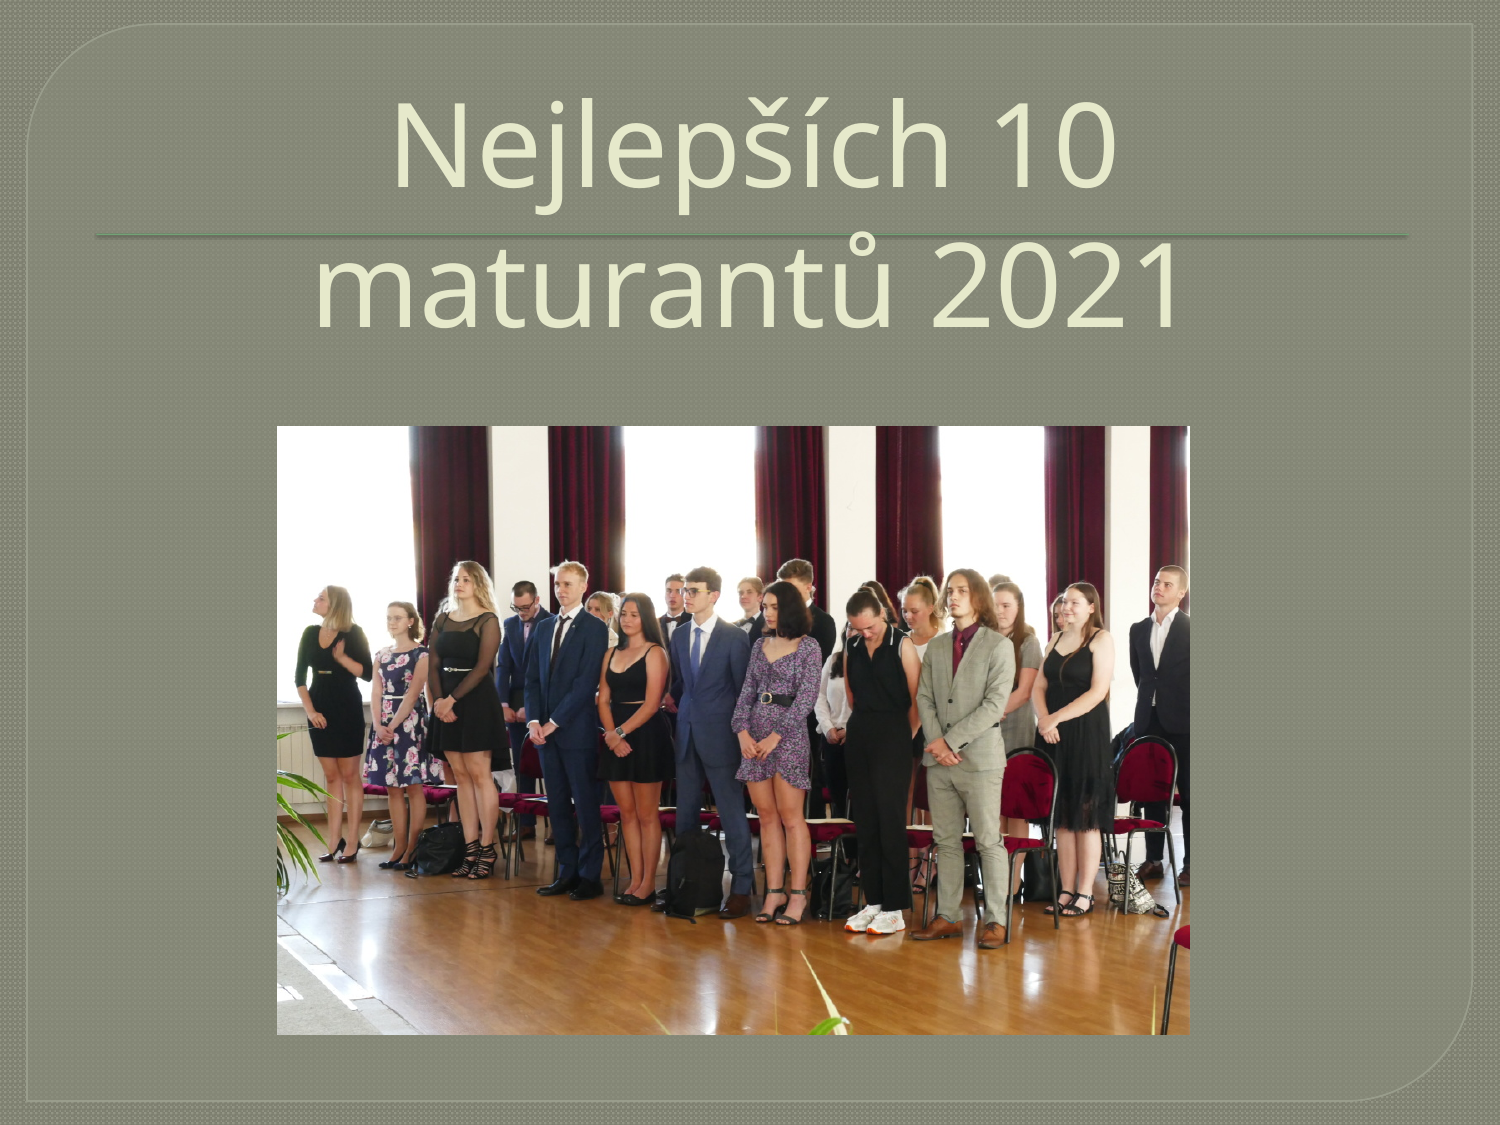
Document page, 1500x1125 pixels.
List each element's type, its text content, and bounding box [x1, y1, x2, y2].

title Nejlepších 10 maturantů 2021 [75, 0, 1425, 360]
picture [277, 426, 1190, 1036]
